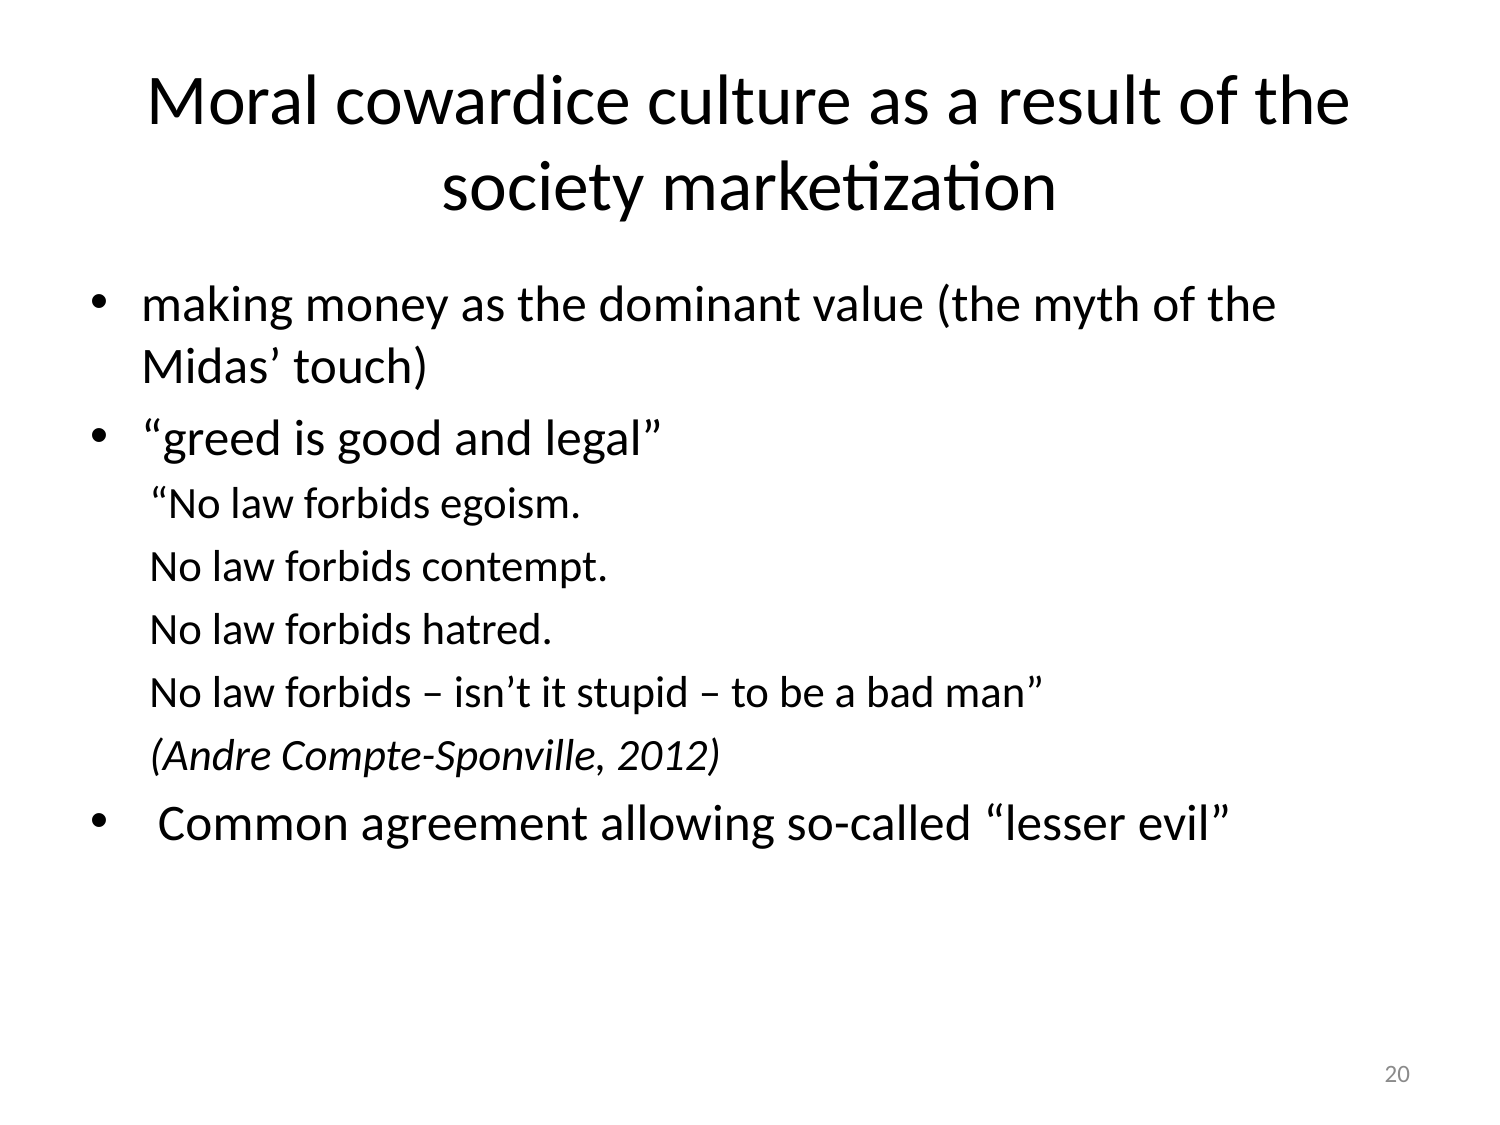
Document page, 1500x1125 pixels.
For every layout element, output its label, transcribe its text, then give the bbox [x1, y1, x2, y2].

list making money as the dominant value (the myth of the Midas’ touch) “greed is good and legal” “No law forbids egoism. No law forbids contempt. No law forbids hatred. No law forbids – isn’t it stupid – to be a bad man” (Andre Compte-Sponville, 2012) Common agreement allowing so-called “lesser evil” [75, 262, 1425, 1005]
title Moral cowardice culture as a result of the society marketization [75, 45, 1425, 233]
slide_number 20 [1074, 1042, 1425, 1103]
